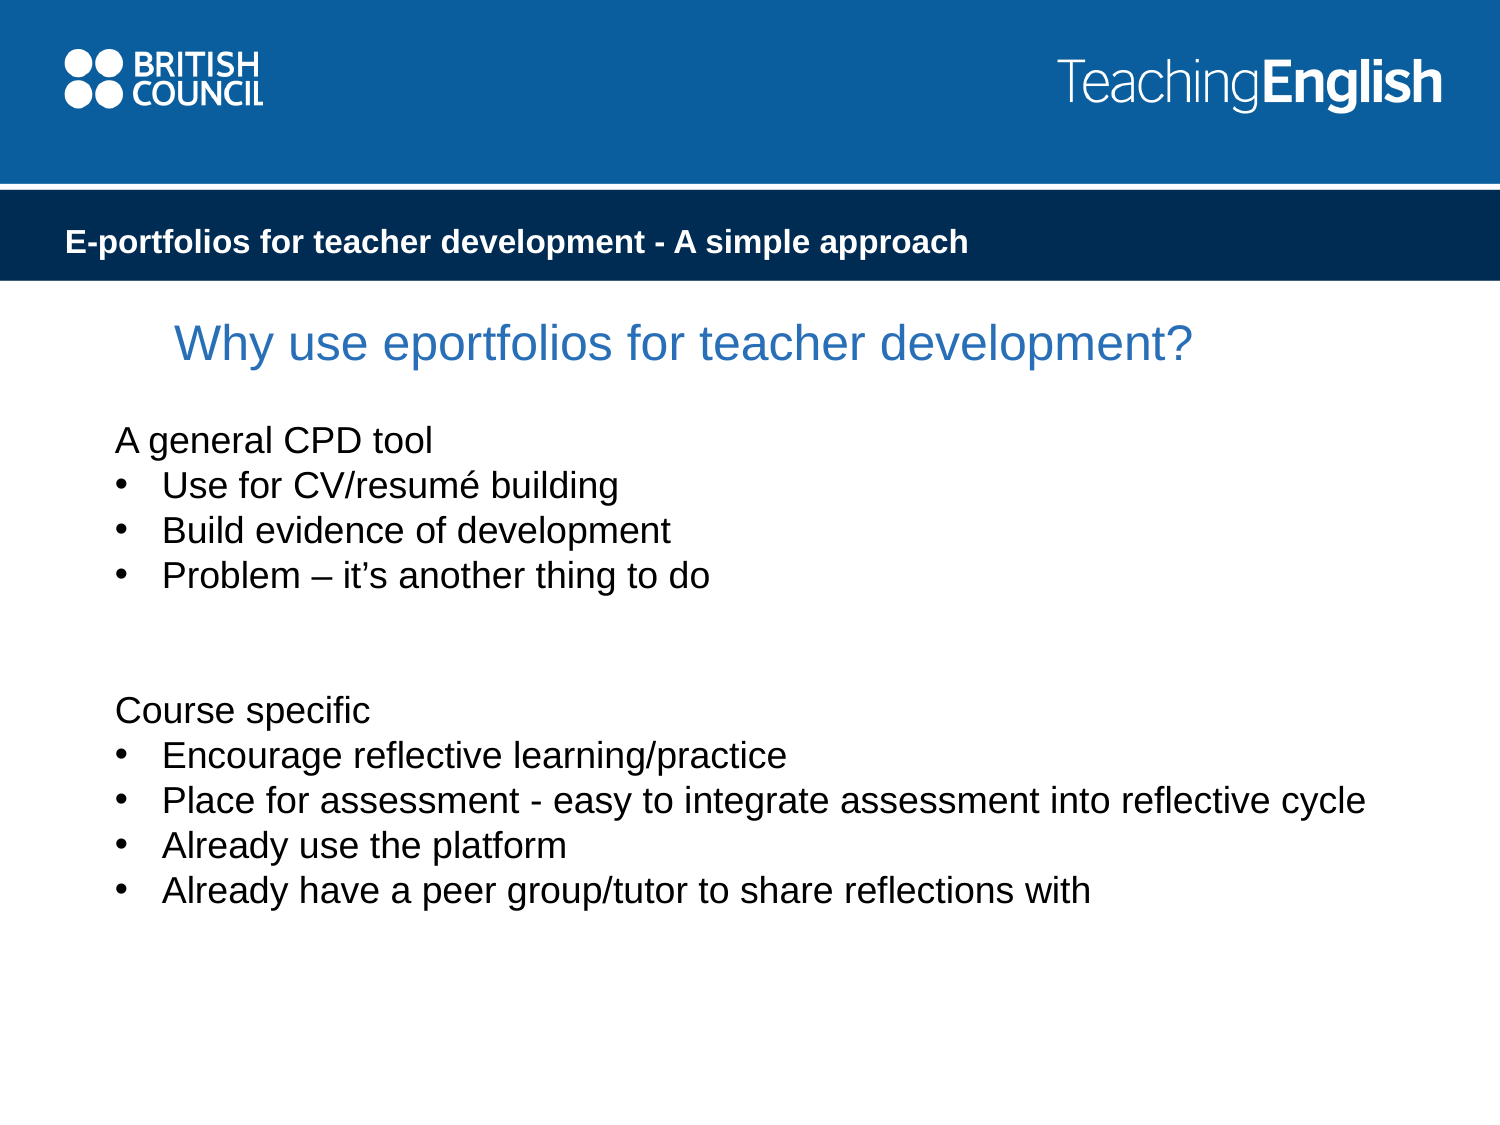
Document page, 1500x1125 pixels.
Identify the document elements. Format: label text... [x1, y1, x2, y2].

text_box E-portfolios for teacher development - A simple approach [50, 212, 1450, 268]
text_box A general CPD tool Use for CV/resumé building Build evidence of development Problem – it’s another thing to do Course specific Encourage reflective learning/practice Place for assessment - easy to integrate assessment into reflective cycle Already use the platform Already have a peer group/tutor to share reflections with [100, 408, 1412, 919]
text_box Why use eportfolios for teacher development? [159, 302, 1282, 378]
picture [0, 0, 1500, 282]
